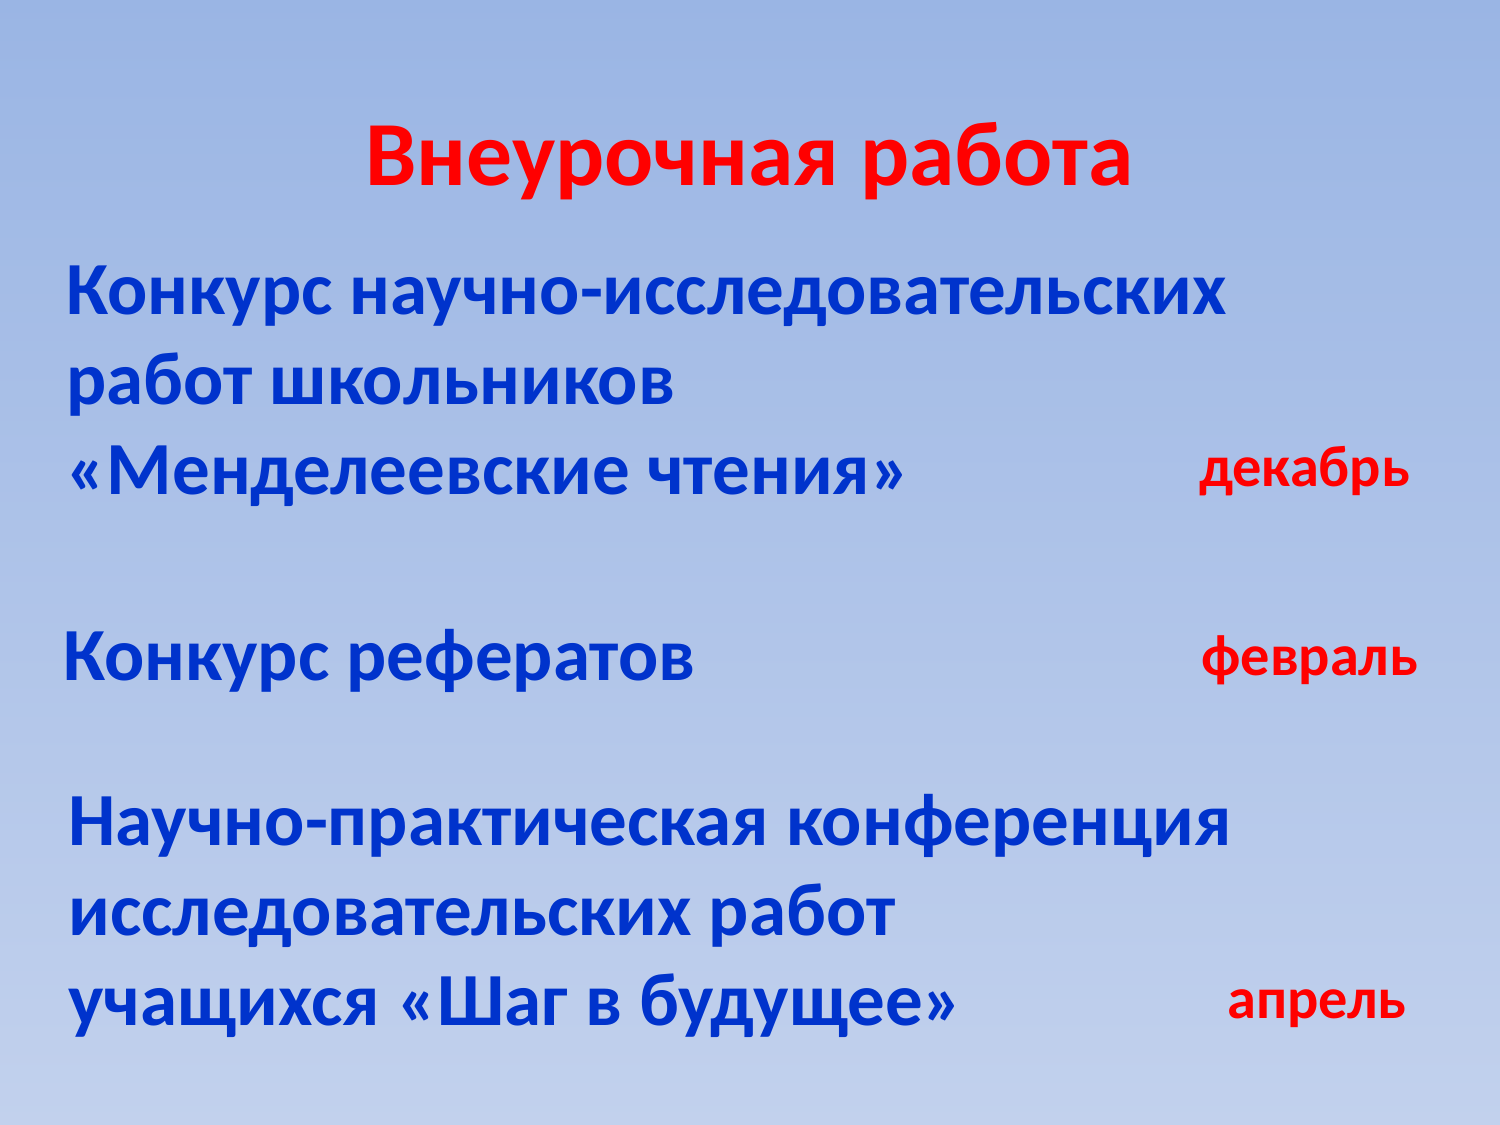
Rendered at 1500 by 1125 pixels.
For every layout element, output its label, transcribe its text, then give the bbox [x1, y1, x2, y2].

text_box декабрь [1184, 420, 1436, 506]
text_box Научно-практическая конференция исследовательских работ учащихся «Шаг в будущее» [53, 763, 1248, 1048]
text_box апрель [1212, 952, 1422, 1038]
title Внеурочная работа [0, 54, 1500, 243]
text_box Конкурс научно-исследовательских работ школьников «Менделеевские чтения» [51, 231, 1243, 517]
text_box февраль [1186, 609, 1434, 695]
text_box Конкурс рефератов [48, 597, 712, 703]
